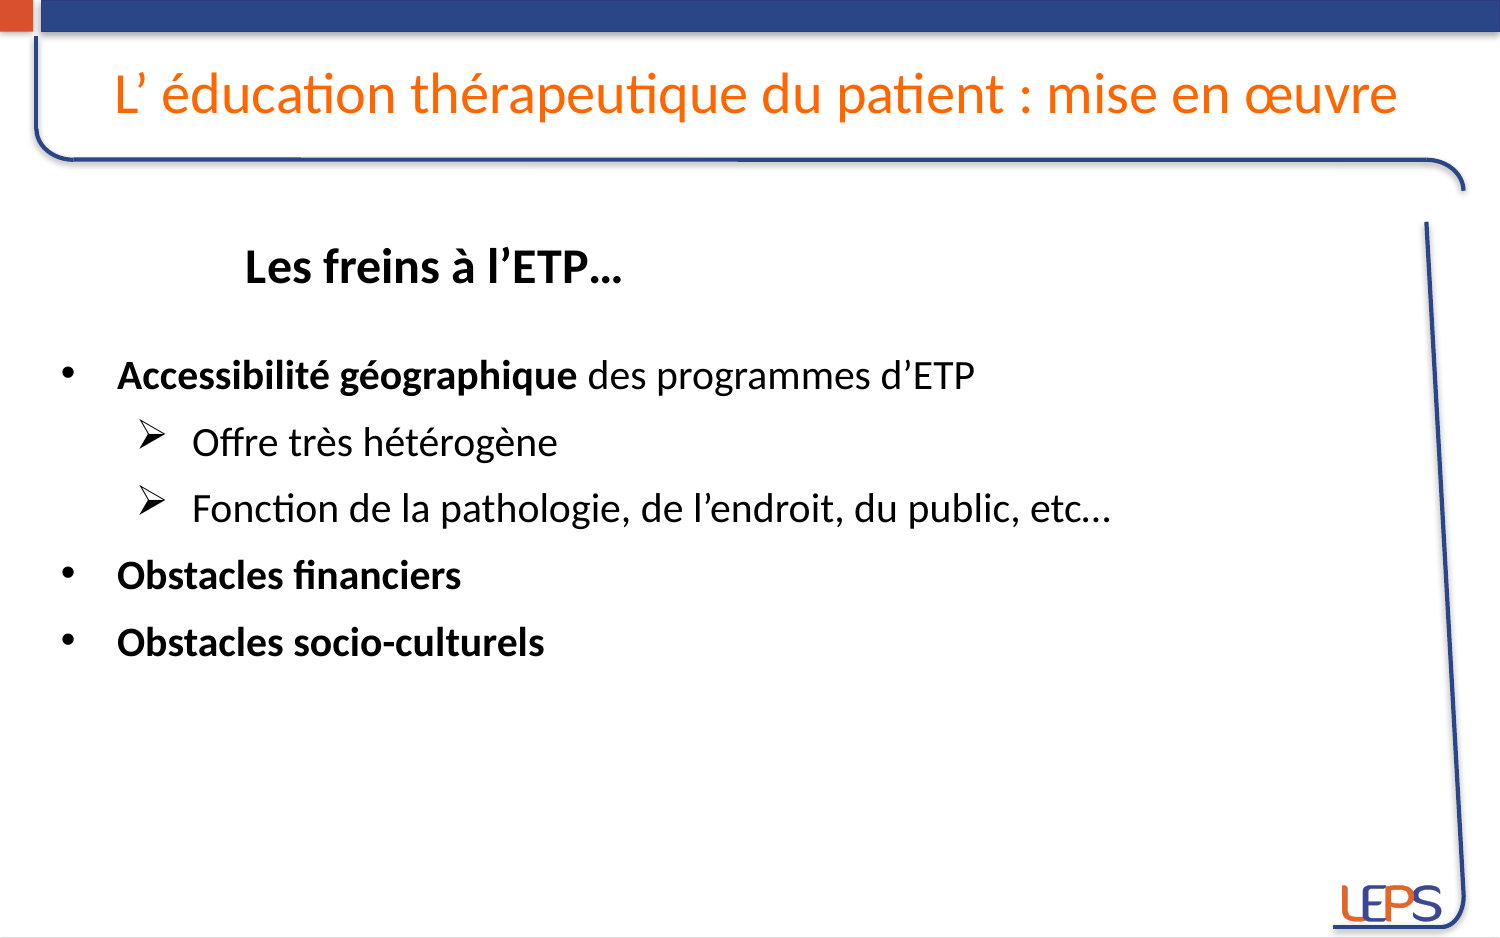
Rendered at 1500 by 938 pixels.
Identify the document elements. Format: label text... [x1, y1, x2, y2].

picture [1336, 879, 1445, 925]
text_box [46, 216, 1434, 340]
text_box Accessibilité géographique des programmes d’ETP Offre très hétérogène Fonction de la pathologie, de l’endroit, du public, etc… Obstacles financiers Obstacles socio-culturels [46, 340, 1434, 739]
text_box Les freins à l’ETP… [231, 226, 640, 301]
text_box L’ éducation thérapeutique du patient : mise en œuvre [93, 47, 1434, 133]
